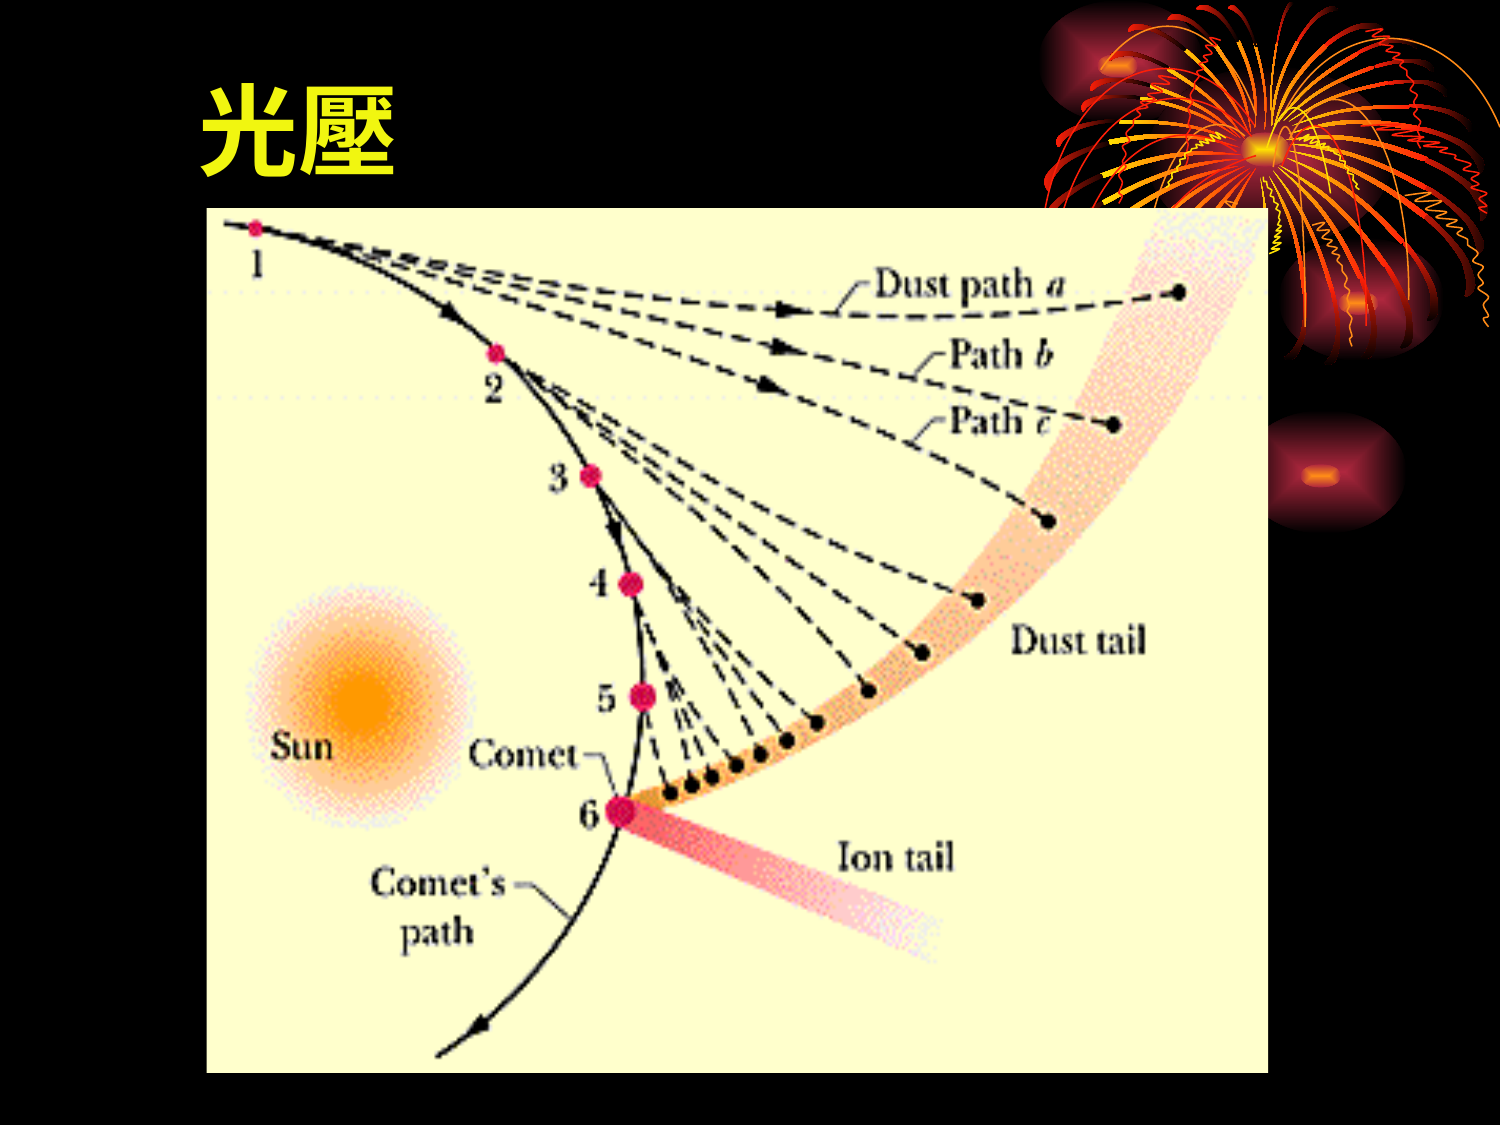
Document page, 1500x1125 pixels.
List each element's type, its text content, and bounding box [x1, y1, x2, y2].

title 光壓 [182, 49, 1388, 209]
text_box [206, 207, 1270, 1074]
